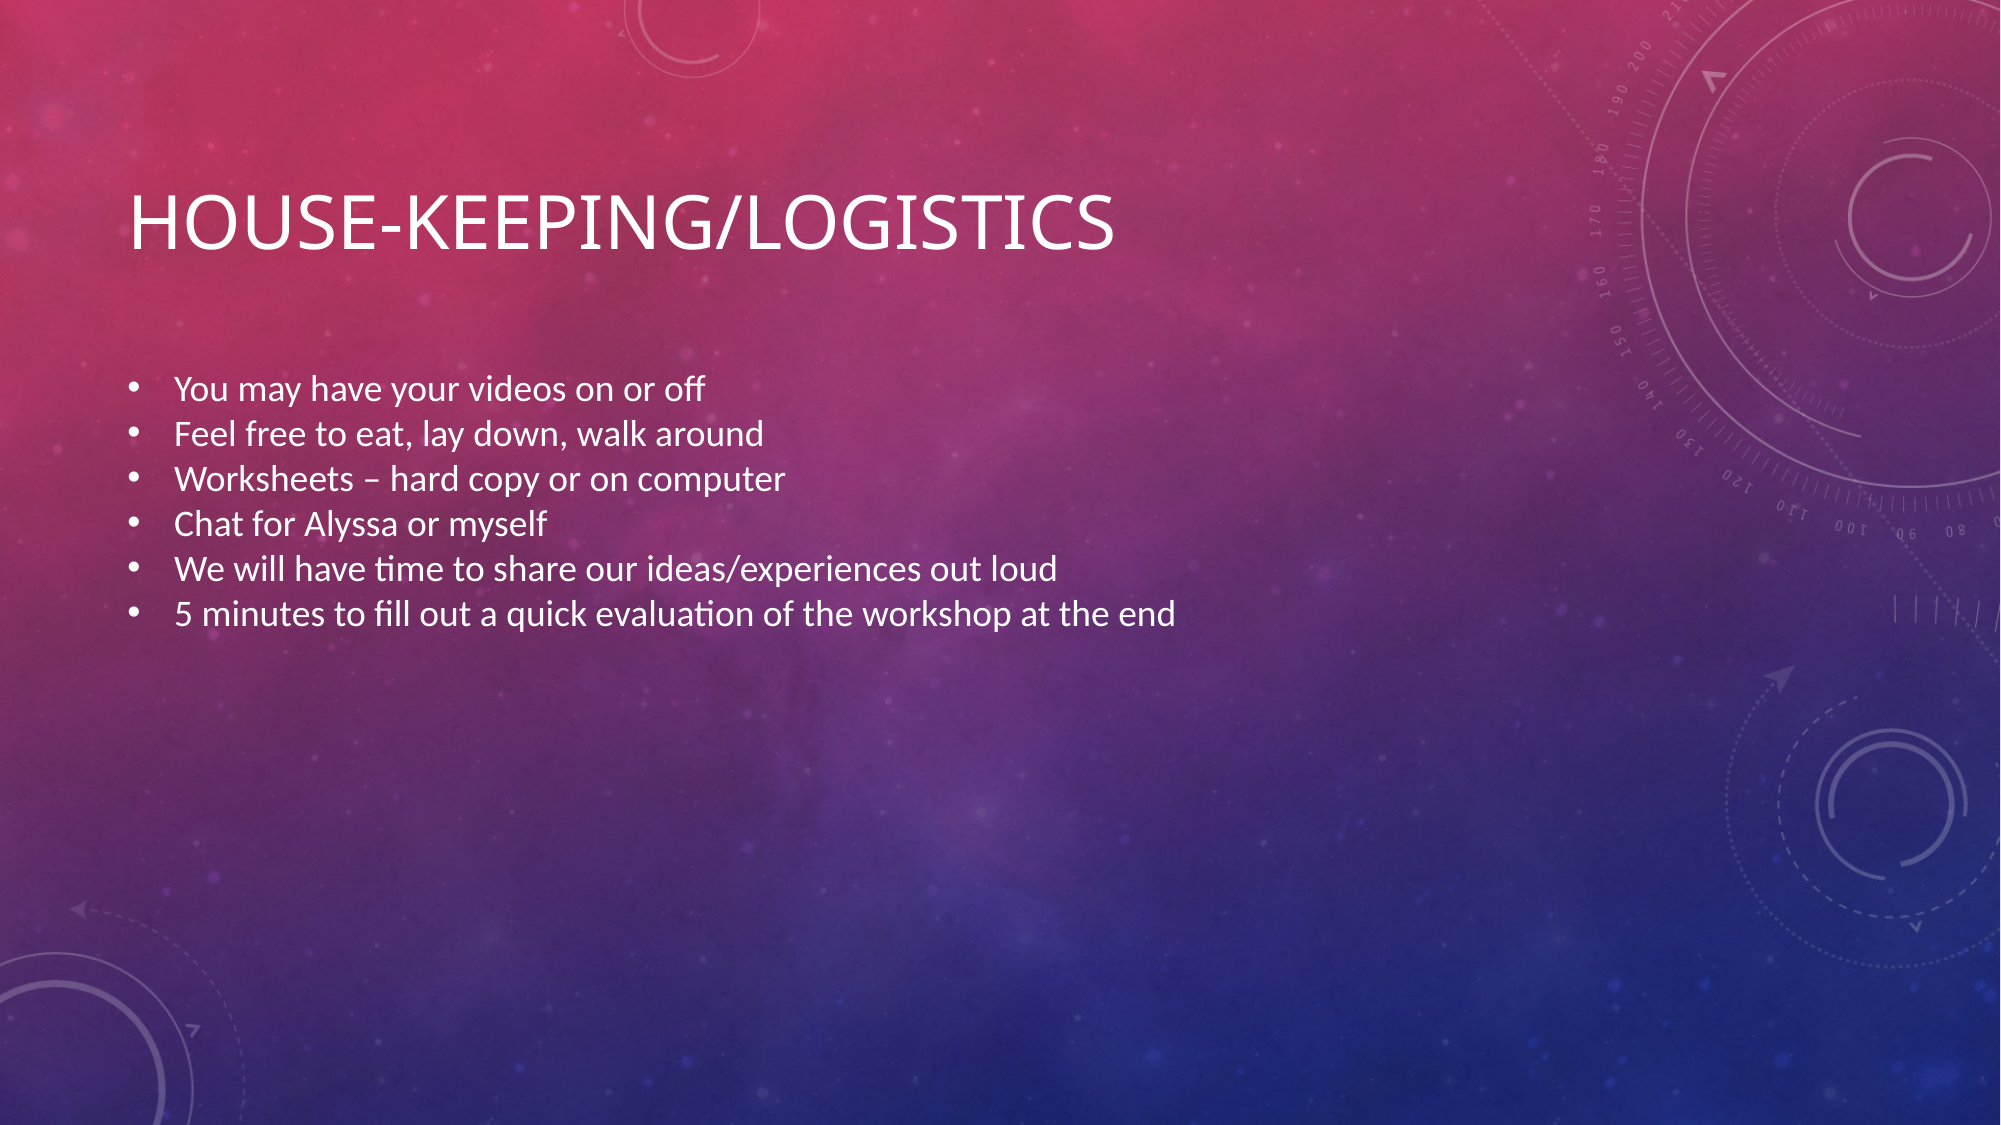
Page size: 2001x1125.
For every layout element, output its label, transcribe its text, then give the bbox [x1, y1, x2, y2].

picture [0, 0, 2001, 1125]
text_box You may have your videos on or off Feel free to eat, lay down, walk around Worksheets – hard copy or on computer Chat for Alyssa or myself We will have time to share our ideas/experiences out loud 5 minutes to fill out a quick evaluation of the workshop at the end [112, 356, 1346, 687]
title House-keeping/Logistics [112, 99, 1775, 339]
